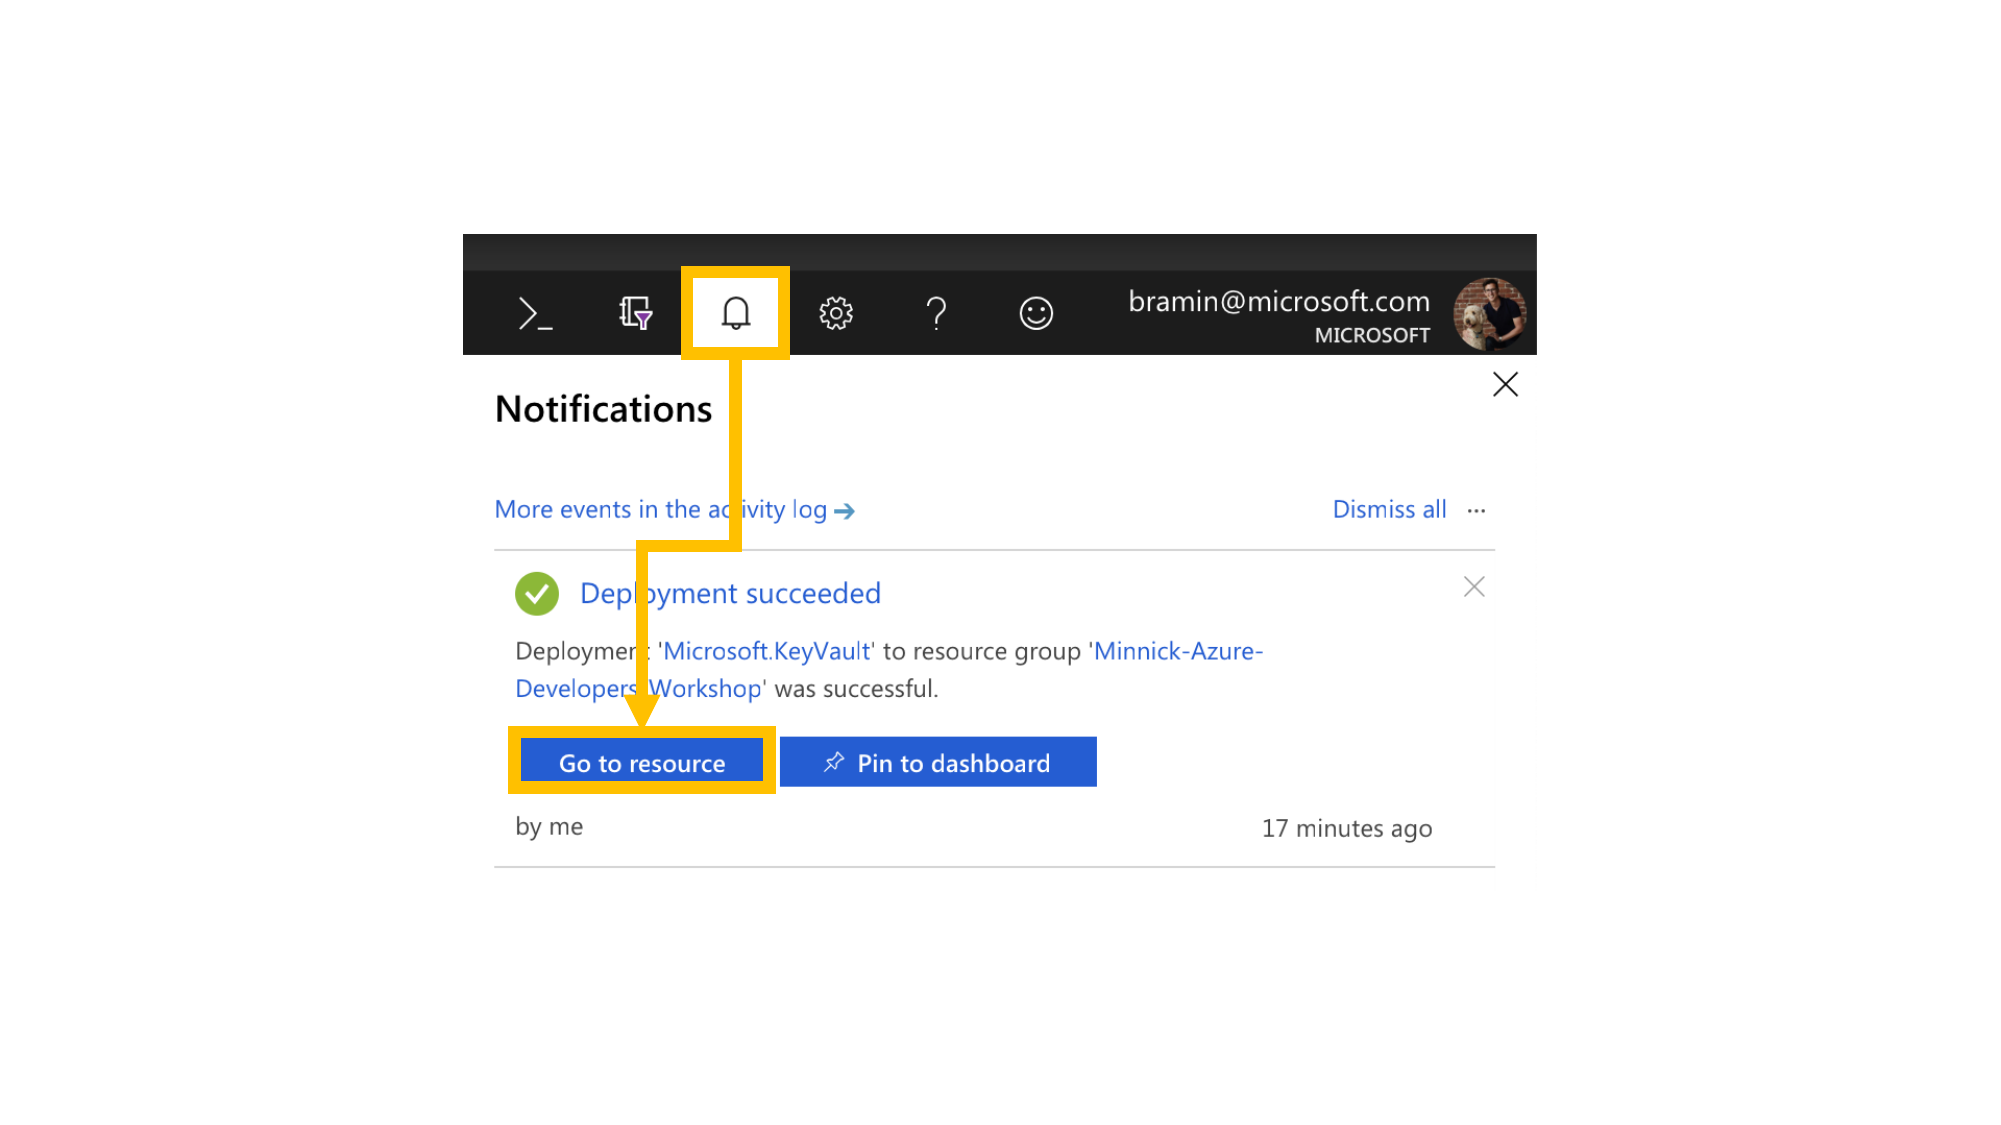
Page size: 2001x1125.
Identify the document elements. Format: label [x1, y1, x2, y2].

text_box [463, 234, 1537, 891]
